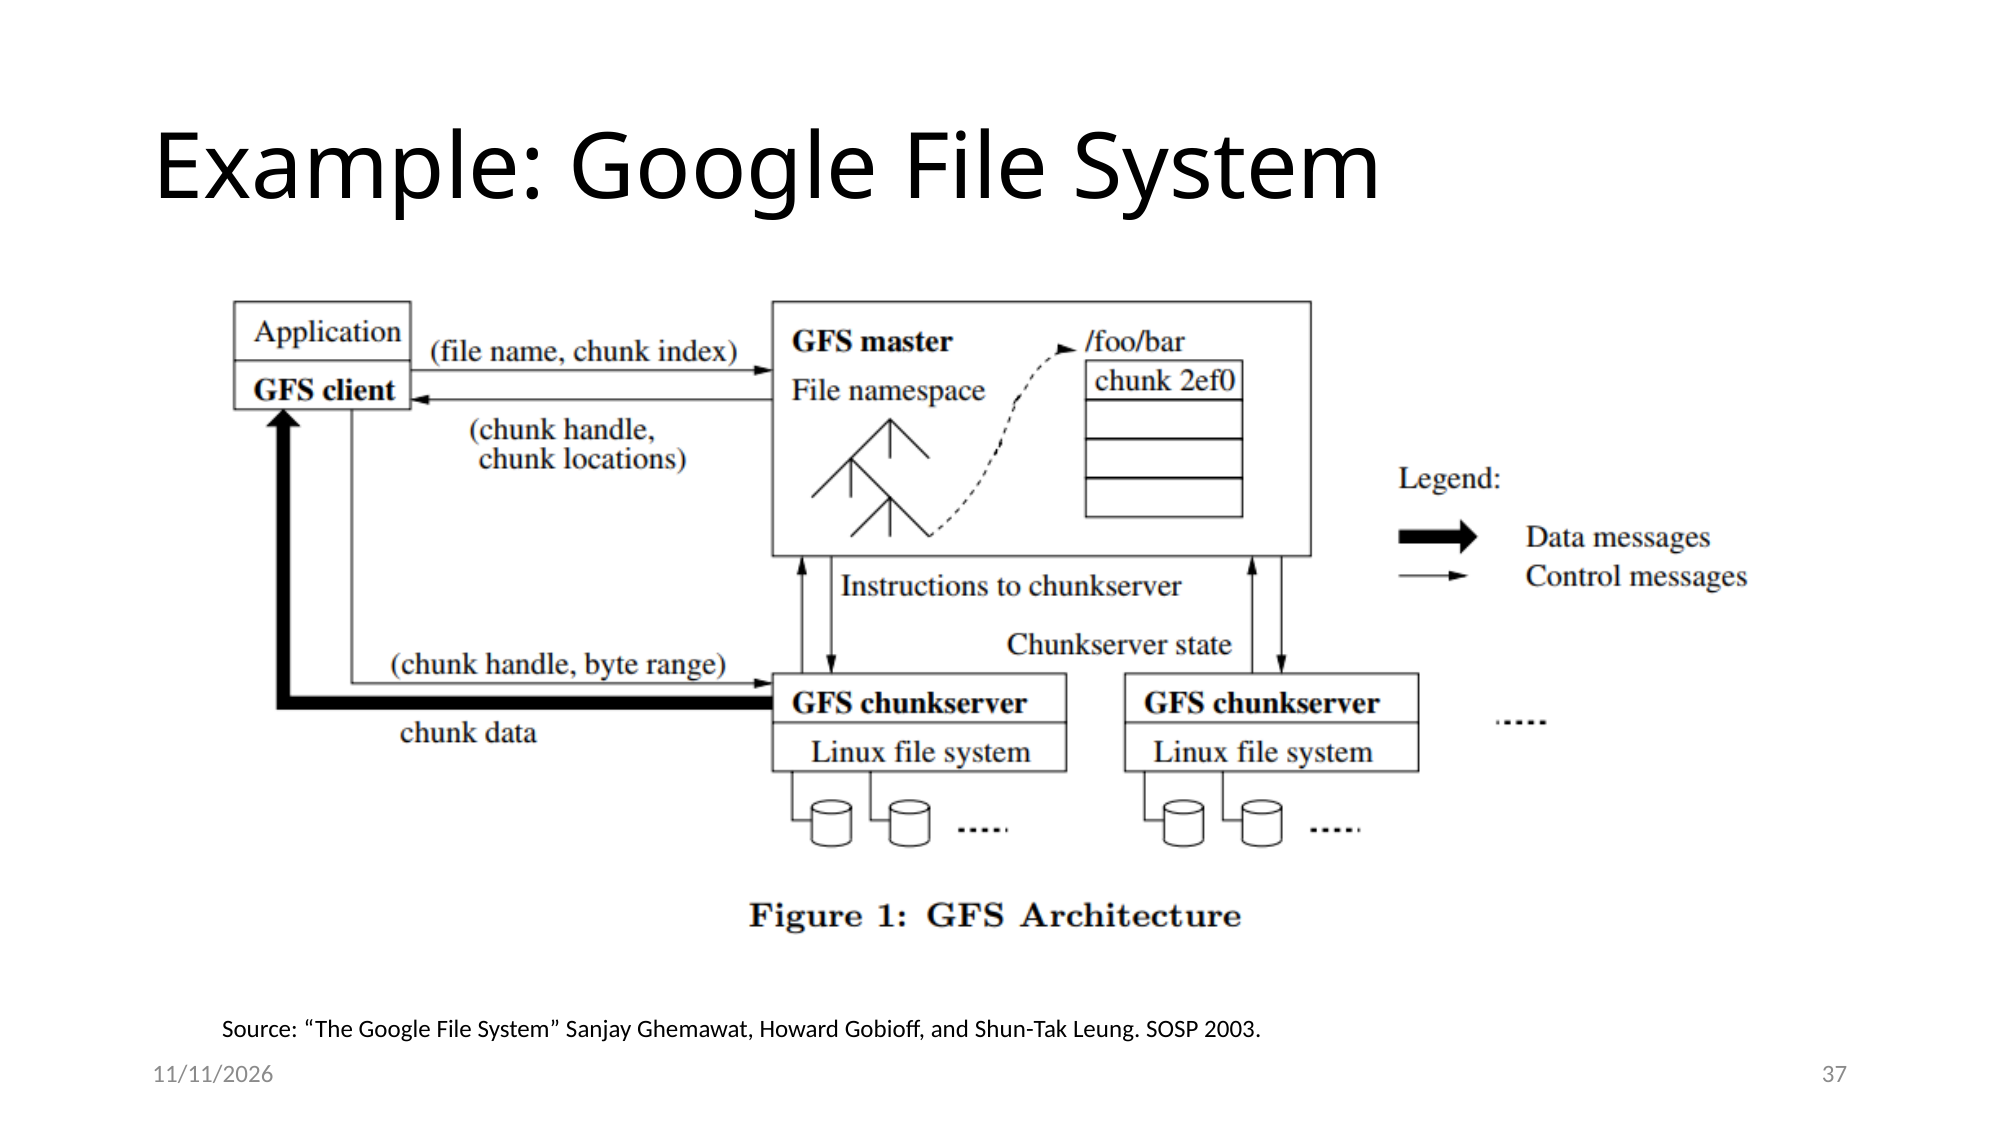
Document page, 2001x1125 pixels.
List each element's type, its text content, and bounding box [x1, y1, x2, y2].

text_box Source: “The Google File System” Sanjay Ghemawat, Howard Gobioff, and Shun-Tak Leung. SOSP 2003. [207, 1004, 1833, 1050]
picture [137, 226, 1793, 1005]
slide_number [137, 1042, 588, 1103]
title Example: Google File System [137, 59, 1863, 278]
slide_number 38 [1412, 1042, 1863, 1103]
